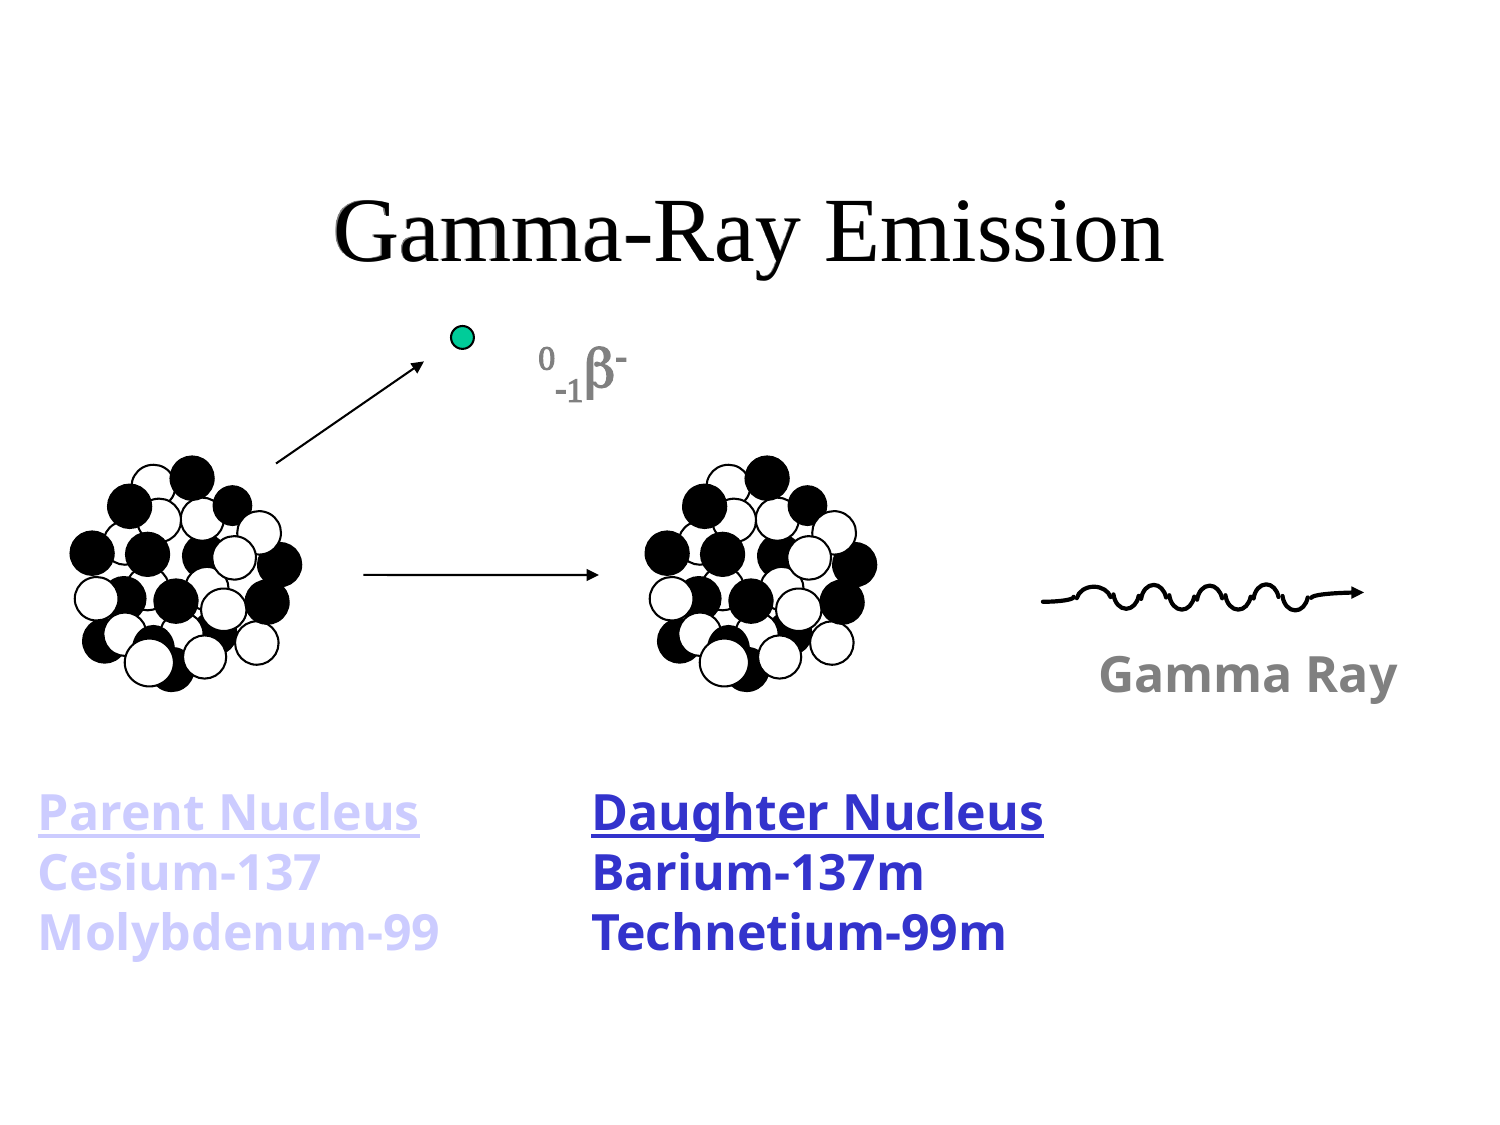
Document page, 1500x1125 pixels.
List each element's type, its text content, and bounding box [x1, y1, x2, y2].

text_box [451, 325, 474, 349]
text_box [286, 361, 424, 456]
text_box Gamma Ray [1083, 635, 1413, 770]
text_box  [523, 321, 642, 416]
text_box Daughter Nucleus Barium-137m Technetium-99m [576, 772, 1059, 968]
text_box [363, 568, 599, 582]
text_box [70, 456, 302, 692]
title Gamma-Ray Emission [112, 99, 1388, 288]
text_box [645, 456, 877, 692]
text_box Parent Nucleus Cesium-137 Molybdenum-99 [22, 772, 455, 968]
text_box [1042, 584, 1365, 611]
